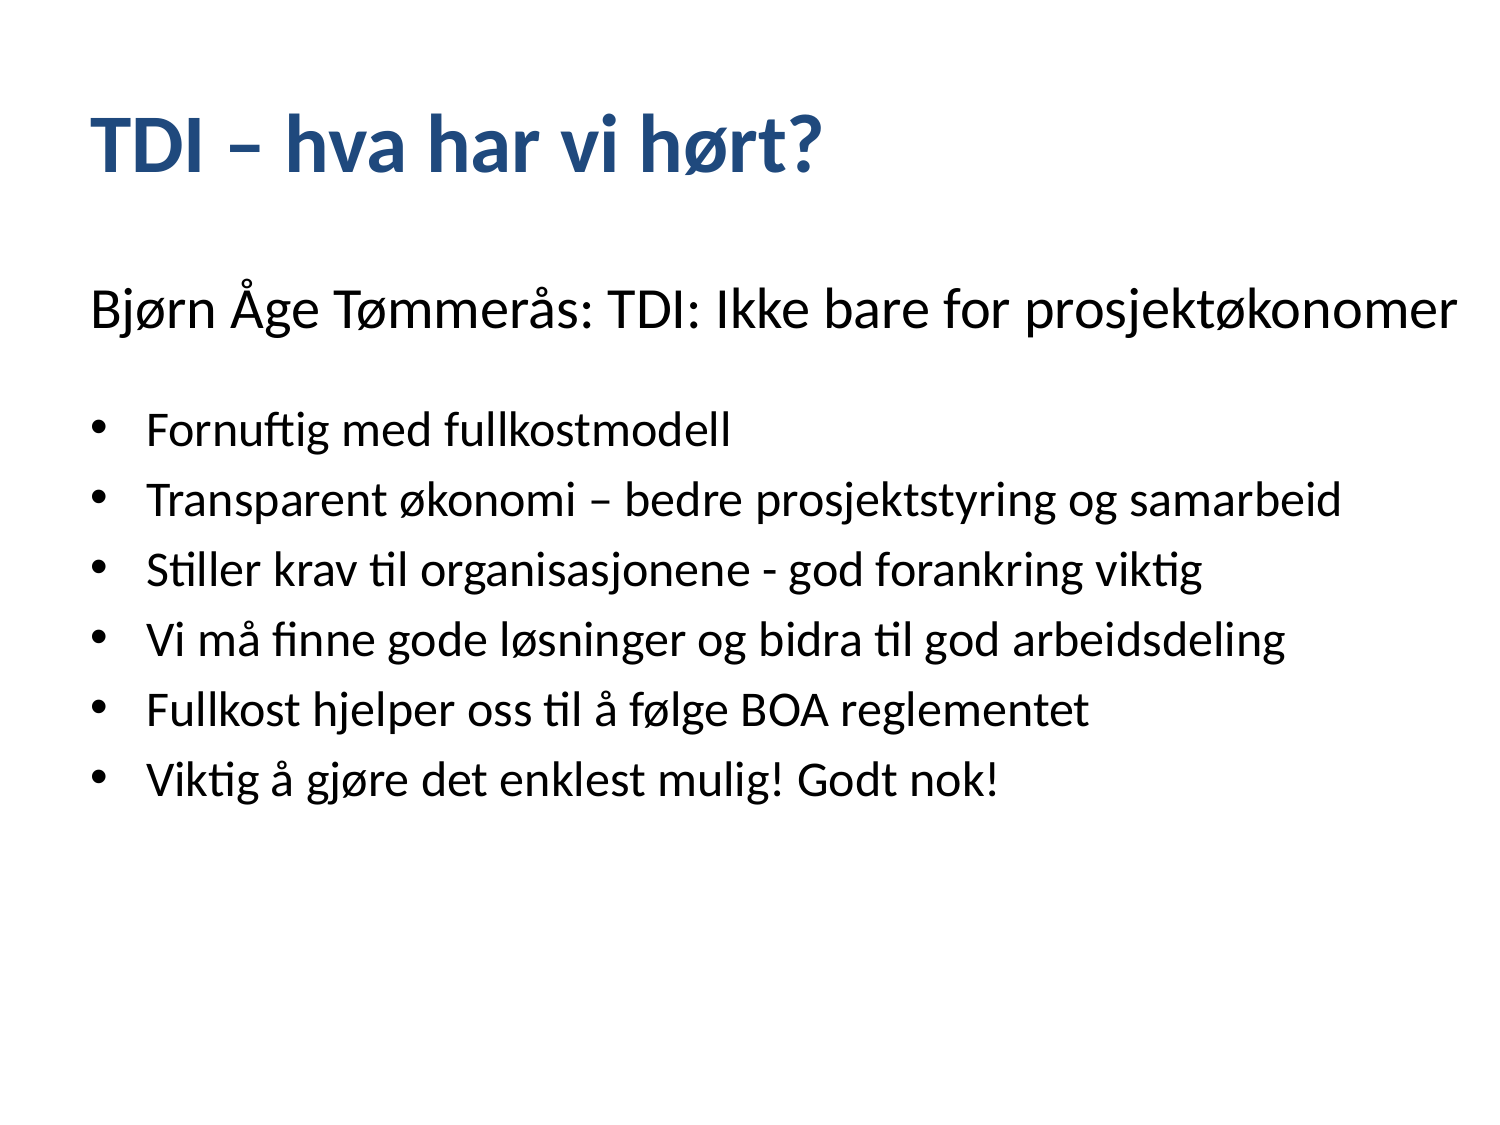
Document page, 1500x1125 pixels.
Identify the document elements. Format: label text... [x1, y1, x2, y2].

title TDI – hva har vi hørt? [75, 45, 1425, 233]
list Bjørn Åge Tømmerås: TDI: Ikke bare for prosjektøkonomer Fornuftig med fullkostmodell Transparent økonomi – bedre prosjektstyring og samarbeid Stiller krav til organisasjonene - god forankring viktig Vi må finne gode løsninger og bidra til god arbeidsdeling Fullkost hjelper oss til å følge BOA reglementet Viktig å gjøre det enklest mulig! Godt nok! [75, 262, 1500, 1005]
